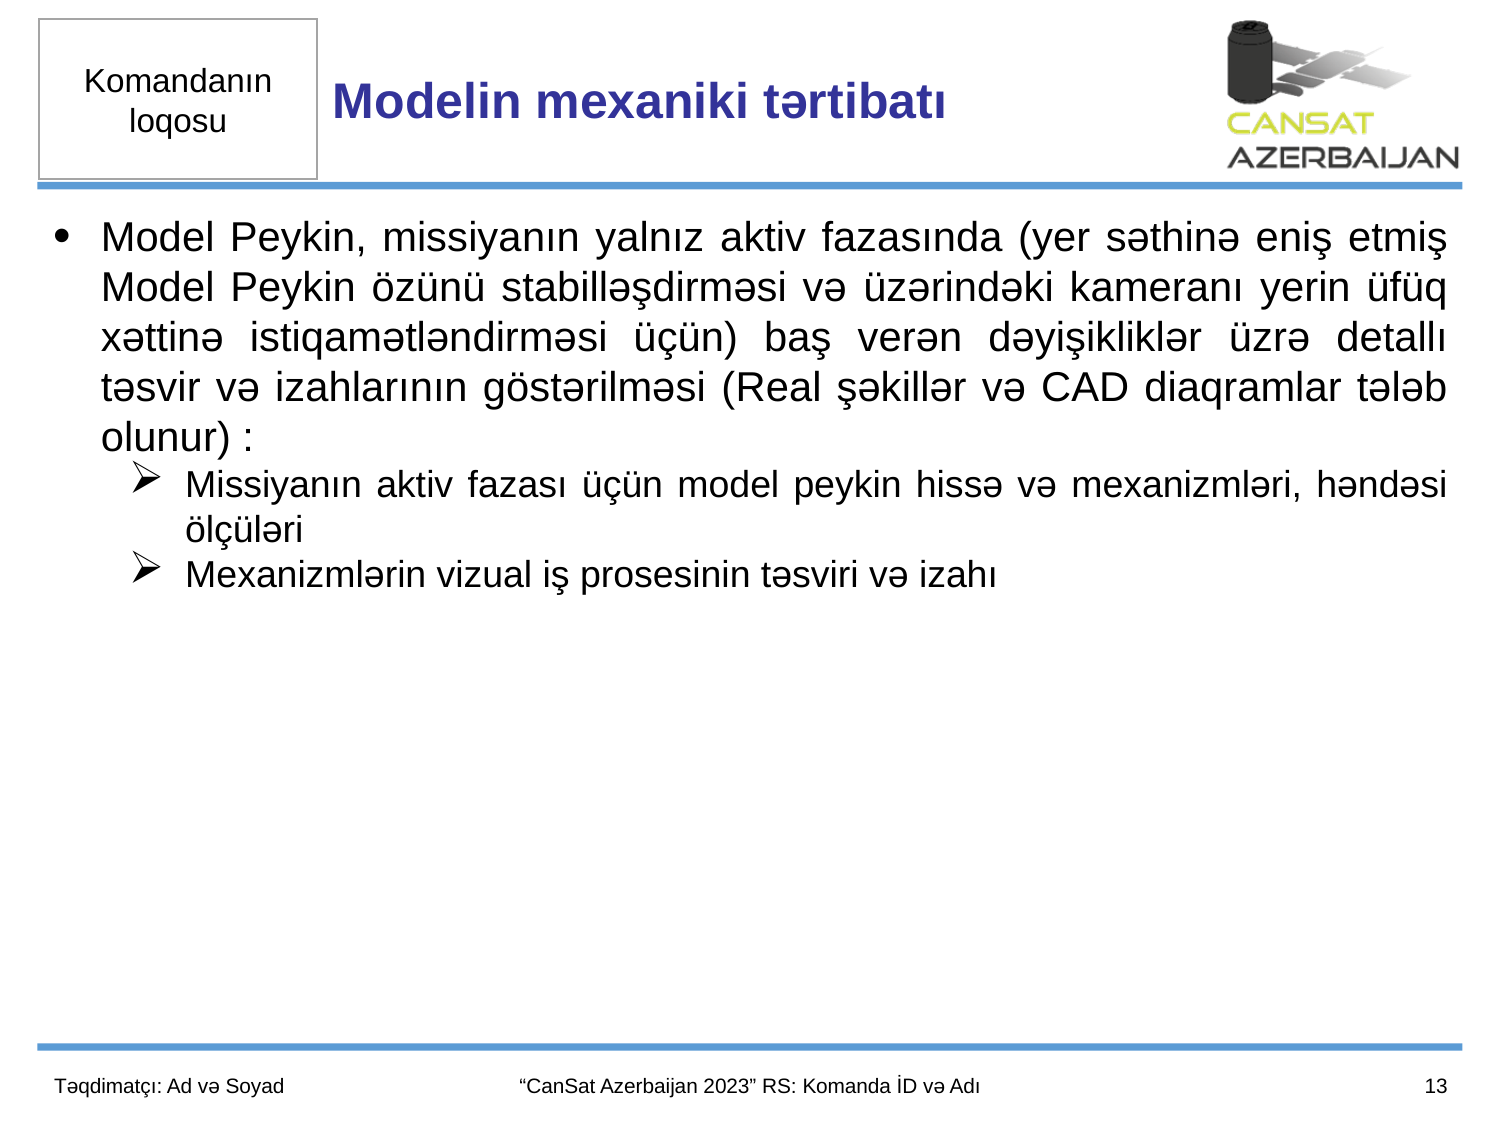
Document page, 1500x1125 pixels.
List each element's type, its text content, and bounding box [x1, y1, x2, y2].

slide_number 13 [1312, 1055, 1463, 1115]
footer “CanSat Azerbaijan 2023” RS: Komanda İD və Adı [398, 1055, 1103, 1115]
text_box Model Peykin, missiyanın yalnız aktiv fazasında (yer səthinə eniş etmiş Model Peykin özünü stabilləşdirməsi və üzərindəki kameranı yerin üfüq xəttinə istiqamətləndirməsi üçün) baş verən dəyişikliklər üzrə detallı təsvir və izahlarının göstərilməsi (Real şəkillər və CAD diaqramlar tələb olunur) : Missiyanın aktiv fazası üçün model peykin hissə və mexanizmləri, həndəsi ölçüləri Mexanizmlərin vizual iş prosesinin təsviri və izahı [39, 202, 1463, 603]
text_box Modelin mexaniki tərtibatı [318, 19, 1138, 179]
slide_number Təqdimatçı: Ad və Soyad [39, 1055, 398, 1115]
picture [1217, 5, 1463, 178]
